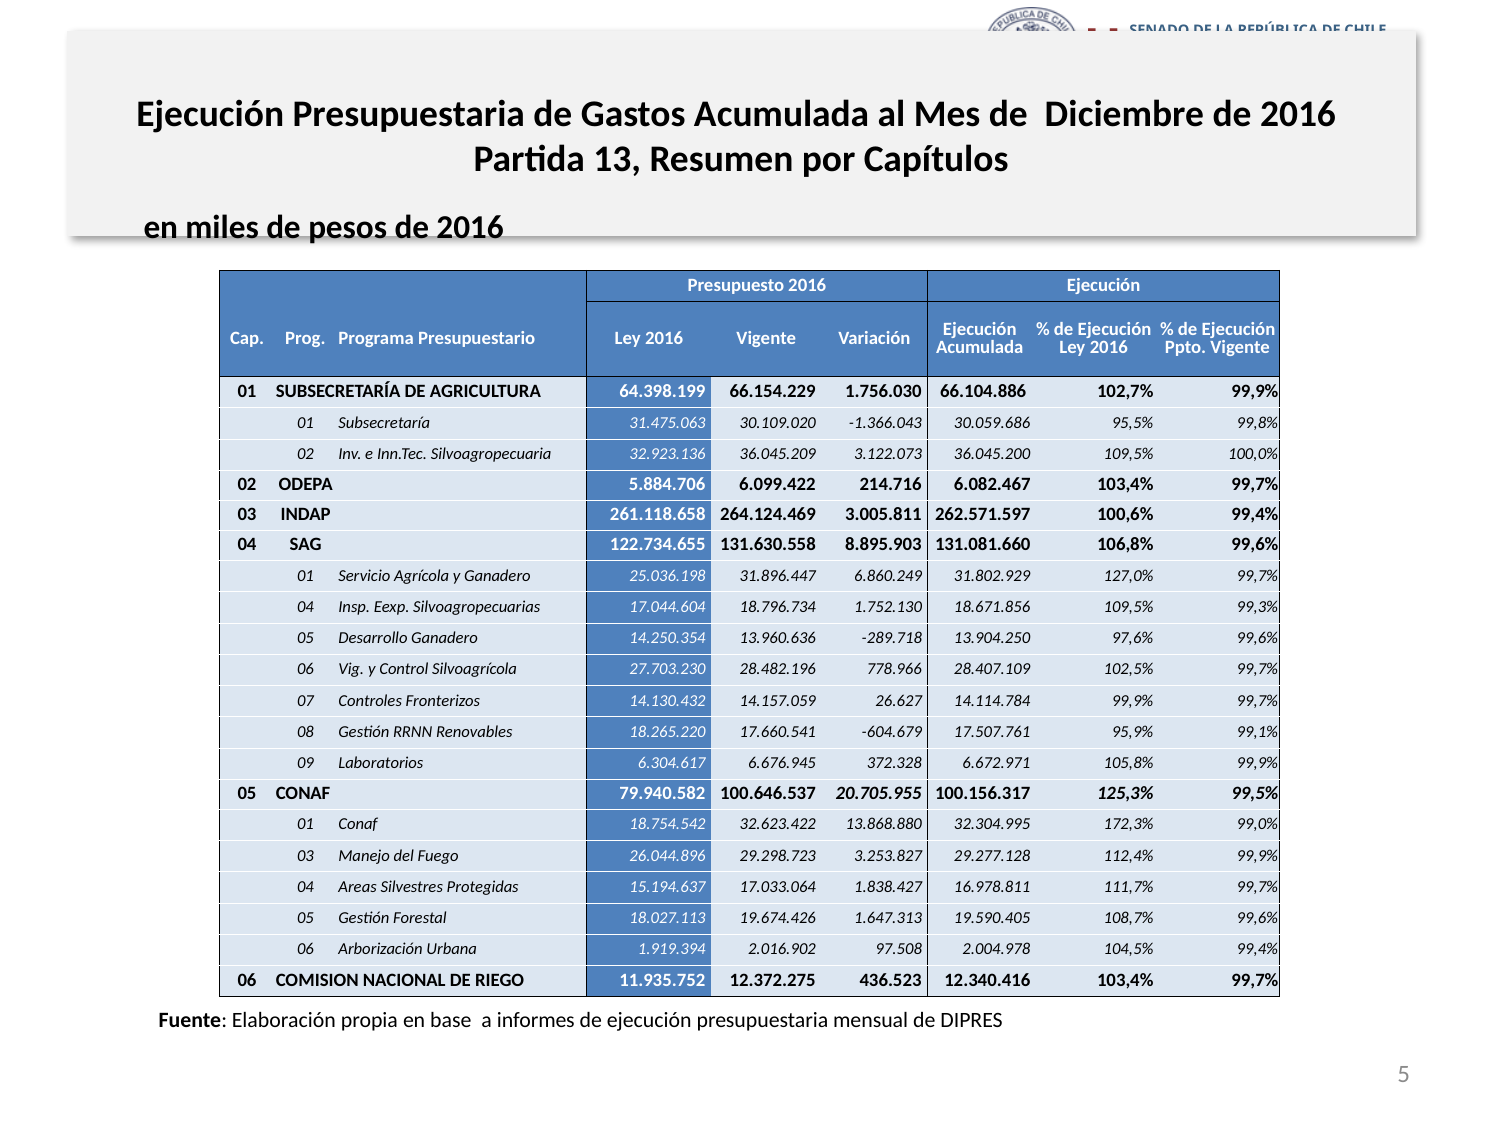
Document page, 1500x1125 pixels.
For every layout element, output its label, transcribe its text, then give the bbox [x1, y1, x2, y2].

table_cell 6.672.971 [928, 749, 1032, 779]
table_cell 14.157.059 [711, 686, 821, 716]
title Ejecución Presupuestaria de Gastos Acumulada al Mes de Diciembre de 2016 Partida 13, Resumen por Capítulos [67, 31, 1415, 236]
table_cell 95,9% [1032, 717, 1155, 748]
table_cell 105,8% [1032, 749, 1155, 779]
table_cell 3.253.827 [821, 841, 927, 871]
table_cell Vigente [711, 302, 821, 376]
table_cell 99,5% [1155, 780, 1279, 809]
table_cell SUBSECRETARÍA DE AGRICULTURA [274, 377, 586, 407]
table_cell 131.630.558 [711, 531, 821, 560]
table_cell -604.679 [821, 717, 927, 748]
table_cell 2.004.978 [928, 935, 1032, 965]
table_cell 172,3% [1032, 810, 1155, 840]
table_cell 104,5% [1032, 935, 1155, 965]
table_cell 125,3% [1032, 780, 1155, 809]
table_cell 99,4% [1155, 935, 1279, 965]
table_cell 25.036.198 [587, 561, 711, 591]
table_header Ejecución [928, 271, 1279, 301]
table_cell 01 [220, 377, 274, 407]
text_box Fuente: Elaboración propia en base a informes de ejecución presupuestaria mensual de DIPRES [144, 998, 1378, 1059]
table_cell [220, 686, 274, 716]
table_cell Prog. [274, 302, 337, 376]
table_cell 99,0% [1155, 810, 1279, 840]
table_cell SAG [274, 531, 337, 560]
table_cell 100.156.317 [928, 780, 1032, 809]
table_cell 02 [274, 440, 337, 470]
table_cell 18.265.220 [587, 717, 711, 748]
table_cell 30.109.020 [711, 408, 821, 439]
table_cell [220, 717, 274, 748]
table_cell 04 [274, 592, 337, 623]
table_cell 17.660.541 [711, 717, 821, 748]
table_cell Subsecretaría [337, 408, 586, 439]
table_cell Vig. y Control Silvoagrícola [337, 655, 586, 685]
table_cell [220, 440, 274, 470]
table_cell 36.045.200 [928, 440, 1032, 470]
table_cell 131.081.660 [928, 531, 1032, 560]
table_cell 1.919.394 [587, 935, 711, 965]
table_cell 2.016.902 [711, 935, 821, 965]
table_cell 06 [220, 966, 274, 996]
table_cell 32.304.995 [928, 810, 1032, 840]
table_cell 6.082.467 [928, 471, 1032, 500]
table_cell 99,9% [1155, 377, 1279, 407]
table_cell -1.366.043 [821, 408, 927, 439]
table_cell 17.507.761 [928, 717, 1032, 748]
table_cell [220, 749, 274, 779]
table_cell 13.904.250 [928, 624, 1032, 654]
table_cell 11.935.752 [587, 966, 711, 996]
table_cell 99,1% [1155, 717, 1279, 748]
table_cell 8.895.903 [821, 531, 927, 560]
table_cell 19.590.405 [928, 904, 1032, 934]
table_cell 01 [274, 408, 337, 439]
table_cell 103,4% [1032, 966, 1155, 996]
table_cell 18.027.113 [587, 904, 711, 934]
table_cell 99,7% [1155, 471, 1279, 500]
table_cell 262.571.597 [928, 501, 1032, 530]
table_cell 01 [274, 561, 337, 591]
table_cell 6.860.249 [821, 561, 927, 591]
table_cell 09 [274, 749, 337, 779]
table_cell 13.960.636 [711, 624, 821, 654]
table_cell [337, 471, 586, 500]
table_cell 99,8% [1155, 408, 1279, 439]
table_cell 99,9% [1155, 749, 1279, 779]
table_cell Desarrollo Ganadero [337, 624, 586, 654]
table_cell 6.676.945 [711, 749, 821, 779]
table_cell 32.923.136 [587, 440, 711, 470]
table_cell 436.523 [821, 966, 927, 996]
table_header Presupuesto 2016 [587, 271, 927, 301]
table_cell 18.671.856 [928, 592, 1032, 623]
table_cell 99,9% [1032, 686, 1155, 716]
table_cell 264.124.469 [711, 501, 821, 530]
table_cell 778.966 [821, 655, 927, 685]
table_cell 31.896.447 [711, 561, 821, 591]
table_cell 1.752.130 [821, 592, 927, 623]
table_cell 1.756.030 [821, 377, 927, 407]
table_cell 14.130.432 [587, 686, 711, 716]
table_cell % de Ejecución Ppto. Vigente [1155, 302, 1279, 376]
table_cell 3.122.073 [821, 440, 927, 470]
table_cell Areas Silvestres Protegidas [337, 872, 586, 903]
table_cell 79.940.582 [587, 780, 711, 809]
table_cell 106,8% [1032, 531, 1155, 560]
table_cell [220, 655, 274, 685]
table_cell Variación [821, 302, 927, 376]
table_cell 100,6% [1032, 501, 1155, 530]
table_cell 14.114.784 [928, 686, 1032, 716]
table_cell Gestión Forestal [337, 904, 586, 934]
table_header [274, 271, 337, 302]
table_cell 32.623.422 [711, 810, 821, 840]
table_cell 66.154.229 [711, 377, 821, 407]
table_cell 26.044.896 [587, 841, 711, 871]
picture [986, 7, 1079, 31]
table_cell 05 [220, 780, 274, 809]
text_box en miles de pesos de 2016 [128, 198, 1367, 254]
table_cell COMISION NACIONAL DE RIEGO [274, 966, 586, 996]
table_cell 06 [274, 935, 337, 965]
table_cell [337, 501, 586, 530]
table_cell 372.328 [821, 749, 927, 779]
table_cell 109,5% [1032, 440, 1155, 470]
table_cell Conaf [337, 810, 586, 840]
table_cell Programa Presupuestario [337, 302, 586, 376]
table_cell Controles Fronterizos [337, 686, 586, 716]
table_cell 99,6% [1155, 904, 1279, 934]
table_cell [220, 935, 274, 965]
table_cell 1.838.427 [821, 872, 927, 903]
table_cell 99,7% [1155, 655, 1279, 685]
table_cell 28.482.196 [711, 655, 821, 685]
table_cell 18.796.734 [711, 592, 821, 623]
table_cell 6.099.422 [711, 471, 821, 500]
table_cell 03 [274, 841, 337, 871]
table_cell [337, 780, 586, 809]
table_cell % de Ejecución Ley 2016 [1032, 302, 1155, 376]
table_cell 99,7% [1155, 966, 1279, 996]
table_cell 04 [274, 872, 337, 903]
table_cell 30.059.686 [928, 408, 1032, 439]
table_cell 15.194.637 [587, 872, 711, 903]
table_cell 99,9% [1155, 841, 1279, 871]
table_cell 13.868.880 [821, 810, 927, 840]
table_cell 05 [274, 624, 337, 654]
table_cell 103,4% [1032, 471, 1155, 500]
table_header [220, 271, 274, 302]
table_cell [220, 810, 274, 840]
table_cell [337, 531, 586, 560]
table_cell 122.734.655 [587, 531, 711, 560]
table_cell 16.978.811 [928, 872, 1032, 903]
table_cell 99,7% [1155, 872, 1279, 903]
table_cell 99,3% [1155, 592, 1279, 623]
table_cell Servicio Agrícola y Ganadero [337, 561, 586, 591]
table_cell 17.033.064 [711, 872, 821, 903]
table_cell [220, 904, 274, 934]
table_cell 108,7% [1032, 904, 1155, 934]
table_cell [220, 872, 274, 903]
table_cell 99,6% [1155, 624, 1279, 654]
table_cell [220, 841, 274, 871]
table_cell 66.104.886 [928, 377, 1032, 407]
table_cell 14.250.354 [587, 624, 711, 654]
table_cell 102,7% [1032, 377, 1155, 407]
table_cell INDAP [274, 501, 337, 530]
table_cell ODEPA [274, 471, 337, 500]
table_cell [220, 592, 274, 623]
table_cell [220, 408, 274, 439]
table_cell [220, 624, 274, 654]
table_cell Ley 2016 [587, 302, 711, 376]
table_cell 03 [220, 501, 274, 530]
table_cell 5.884.706 [587, 471, 711, 500]
table_cell 127,0% [1032, 561, 1155, 591]
table_cell 17.044.604 [587, 592, 711, 623]
table_cell 29.277.128 [928, 841, 1032, 871]
table_cell 3.005.811 [821, 501, 927, 530]
table_cell 12.340.416 [928, 966, 1032, 996]
table_cell -289.718 [821, 624, 927, 654]
table_cell 05 [274, 904, 337, 934]
table_cell 04 [220, 531, 274, 560]
table_cell 27.703.230 [587, 655, 711, 685]
table_cell 20.705.955 [821, 780, 927, 809]
table_cell 112,4% [1032, 841, 1155, 871]
table_cell 261.118.658 [587, 501, 711, 530]
table_cell 12.372.275 [711, 966, 821, 996]
table_cell 26.627 [821, 686, 927, 716]
table_cell Arborización Urbana [337, 935, 586, 965]
table_cell 6.304.617 [587, 749, 711, 779]
table_cell 97.508 [821, 935, 927, 965]
table_cell 1.647.313 [821, 904, 927, 934]
table_cell 19.674.426 [711, 904, 821, 934]
table_cell [220, 561, 274, 591]
table_cell Laboratorios [337, 749, 586, 779]
table_cell Cap. [220, 302, 274, 376]
table_cell 31.802.929 [928, 561, 1032, 591]
table_cell CONAF [274, 780, 337, 809]
table_cell 111,7% [1032, 872, 1155, 903]
table_cell 99,4% [1155, 501, 1279, 530]
table_cell Insp. Eexp. Silvoagropecuarias [337, 592, 586, 623]
table_cell Gestión RRNN Renovables [337, 717, 586, 748]
table_cell Inv. e Inn.Tec. Silvoagropecuaria [337, 440, 586, 470]
table_cell 99,7% [1155, 561, 1279, 591]
table_cell 100,0% [1155, 440, 1279, 470]
table_cell 102,5% [1032, 655, 1155, 685]
table_cell 36.045.209 [711, 440, 821, 470]
table_cell 31.475.063 [587, 408, 711, 439]
table_cell 99,7% [1155, 686, 1279, 716]
table_cell 29.298.723 [711, 841, 821, 871]
table_cell 214.716 [821, 471, 927, 500]
table_cell 18.754.542 [587, 810, 711, 840]
table_cell 64.398.199 [587, 377, 711, 407]
table_cell 08 [274, 717, 337, 748]
table_cell 02 [220, 471, 274, 500]
table_cell 28.407.109 [928, 655, 1032, 685]
table_header [337, 271, 586, 302]
table_cell 01 [274, 810, 337, 840]
table_cell Manejo del Fuego [337, 841, 586, 871]
table_cell 109,5% [1032, 592, 1155, 623]
table_cell 95,5% [1032, 408, 1155, 439]
slide_number 5 [1074, 1042, 1425, 1103]
table_cell 06 [274, 655, 337, 685]
table_cell 07 [274, 686, 337, 716]
table_cell Ejecución Acumulada [928, 302, 1032, 376]
table_cell 97,6% [1032, 624, 1155, 654]
table_cell 100.646.537 [711, 780, 821, 809]
table_cell 99,6% [1155, 531, 1279, 560]
